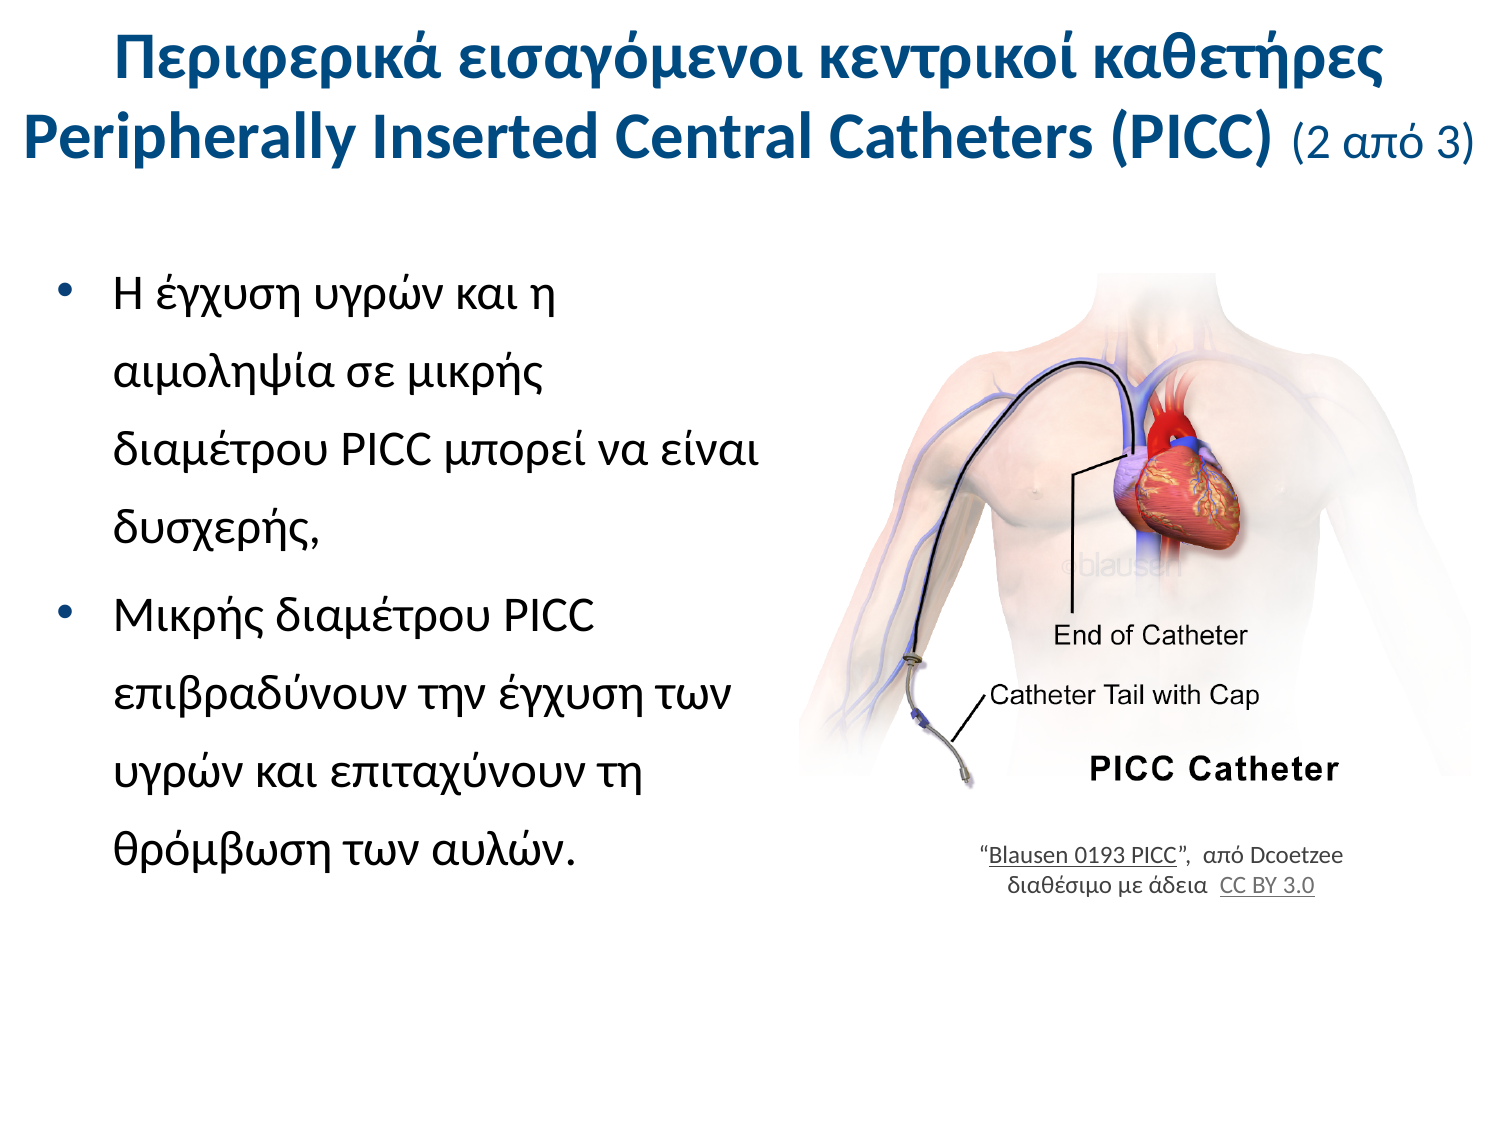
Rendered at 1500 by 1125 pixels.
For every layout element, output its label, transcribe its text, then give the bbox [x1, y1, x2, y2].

text_box “Blausen 0193 PICC”, από Dcoetzee διαθέσιμο με άδεια CC BY 3.0 [950, 831, 1372, 907]
list Η έγχυση υγρών και η αιμοληψία σε μικρής διαμέτρου PICC μπορεί να είναι δυσχερής, Μικρής διαμέτρου PICC επιβραδύνουν την έγχυση των υγρών και επιταχύνουν τη θρόμβωση των αυλών. [41, 234, 786, 1047]
picture [761, 272, 1471, 805]
title Περιφερικά εισαγόμενοι κεντρικοί καθετήρες Peripherally Inserted Central Catheters (PICC) (2 από 3) [0, 0, 1500, 185]
